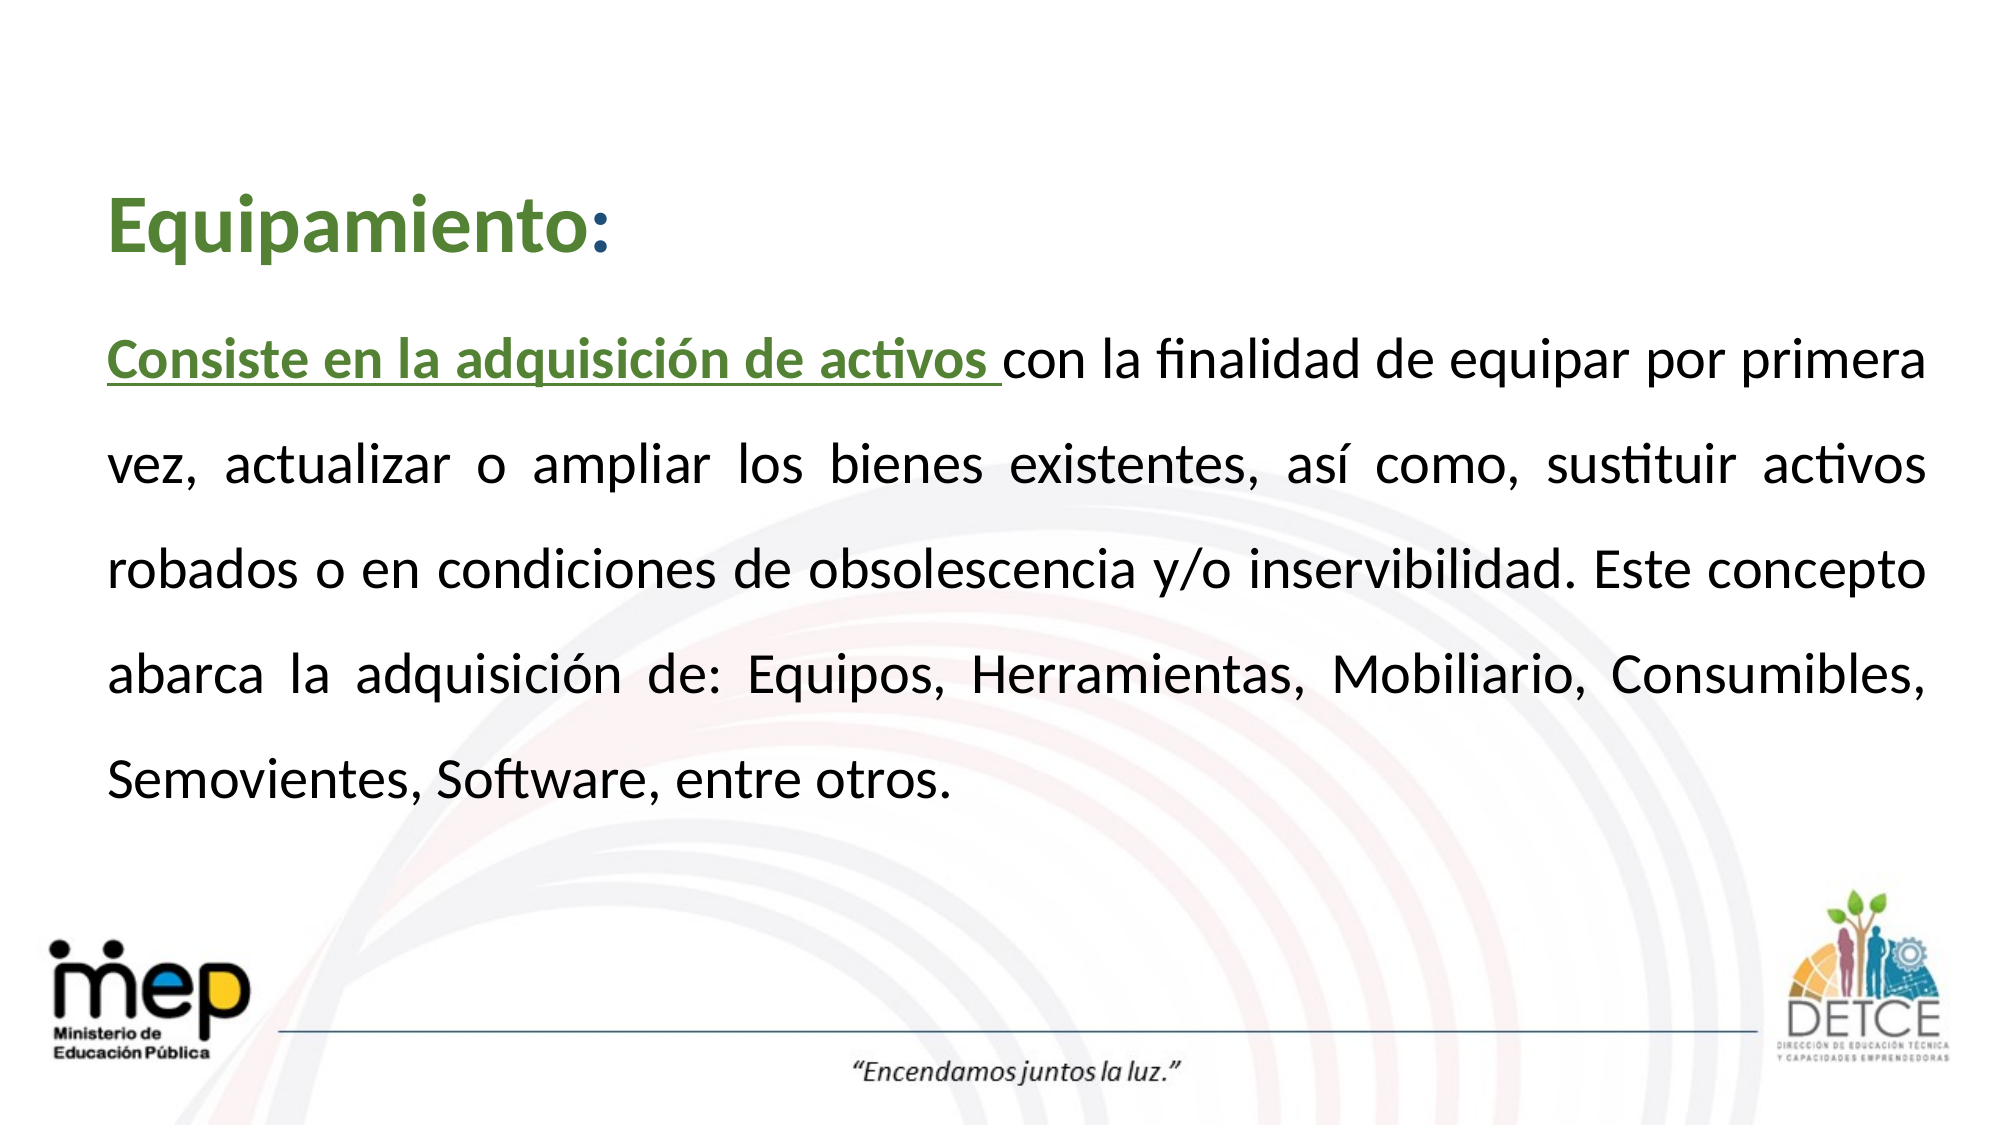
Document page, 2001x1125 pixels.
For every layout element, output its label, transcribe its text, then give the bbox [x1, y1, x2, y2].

picture [0, 0, 2001, 1125]
text_box Equipamiento: Consiste en la adquisición de activos con la finalidad de equipar por primera vez, actualizar o ampliar los bienes existentes, así como, sustituir activos robados o en condiciones de obsolescencia y/o inservibilidad. Este concepto abarca la adquisición de: Equipos, Herramientas, Mobiliario, Consumibles, Semovientes, Software, entre otros. [92, 111, 1942, 818]
